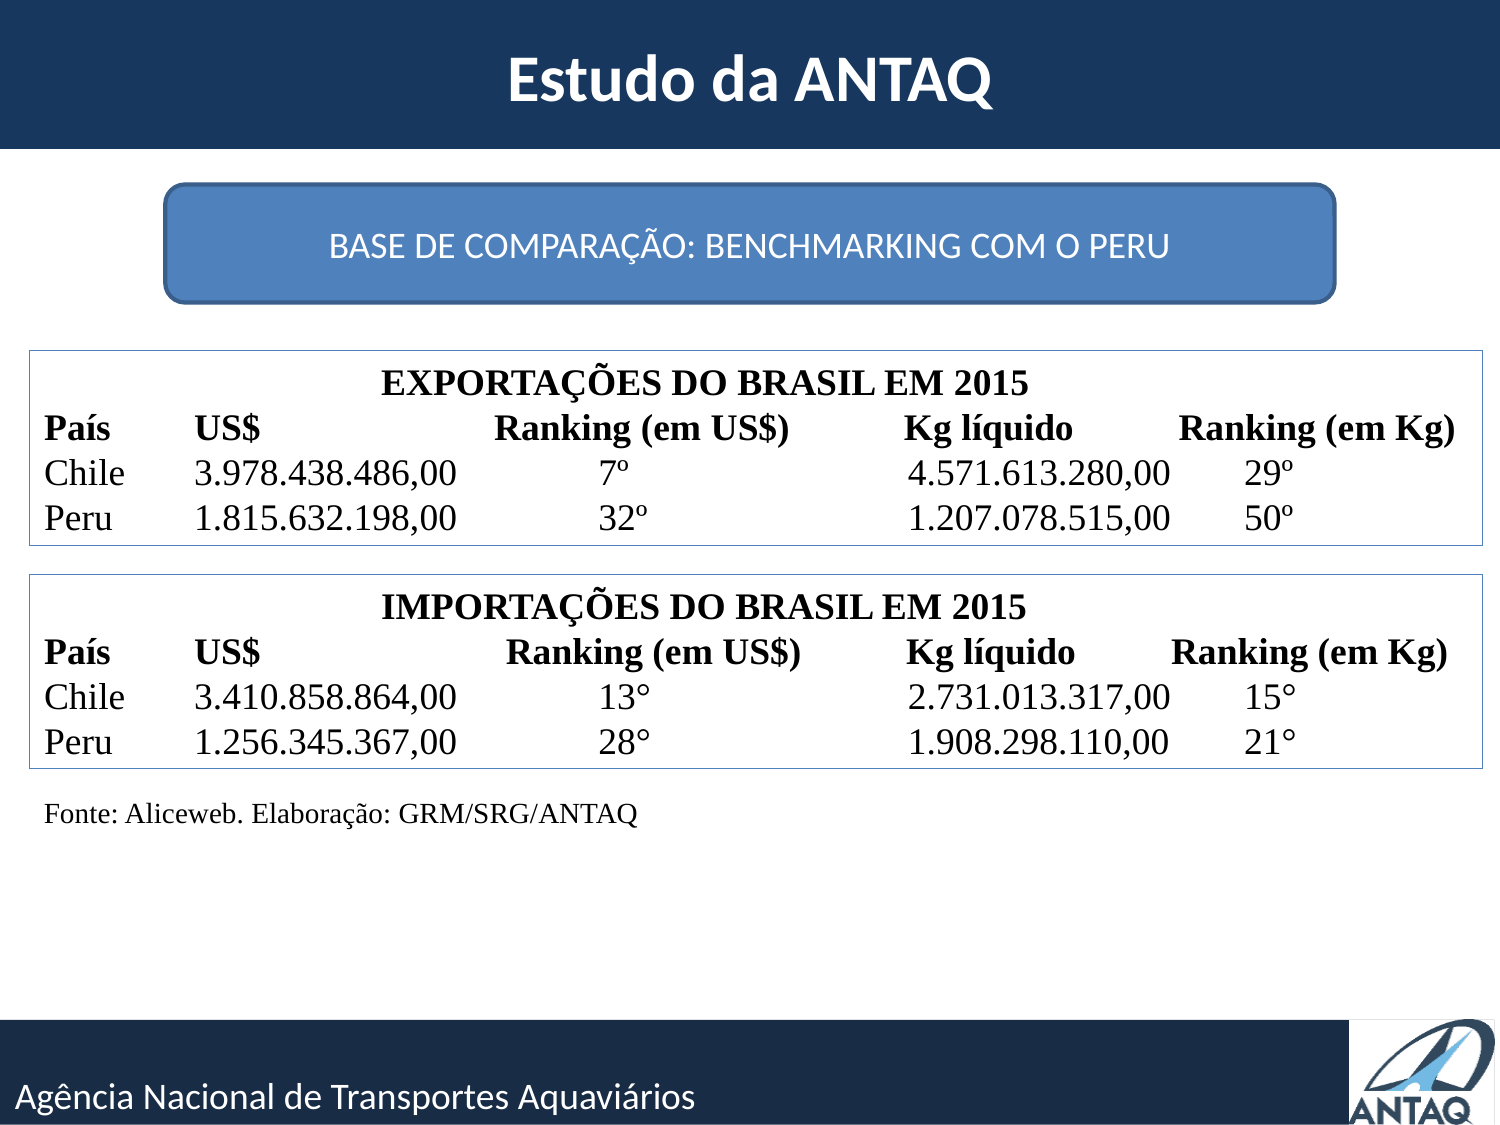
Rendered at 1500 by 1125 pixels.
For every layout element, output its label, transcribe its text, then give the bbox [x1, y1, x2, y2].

text_box EXPORTAÇÕES DO BRASIL EM 2015 País US$ Ranking (em US$) Kg líquido Ranking (em Kg) Chile 3.978.438.486,00 7º 4.571.613.280,00 29º Peru 1.815.632.198,00 32º 1.207.078.515,00 50º [29, 350, 1483, 546]
text_box IMPORTAÇÕES DO BRASIL EM 2015 País US$ Ranking (em US$) Kg líquido Ranking (em Kg) Chile 3.410.858.864,00 13° 2.731.013.317,00 15° Peru 1.256.345.367,00 28° 1.908.298.110,00 21° [29, 574, 1483, 769]
text_box BASE DE COMPARAÇÃO: BENCHMARKING COM O PERU [163, 182, 1337, 305]
text_box Fonte: Aliceweb. Elaboração: GRM/SRG/ANTAQ [28, 786, 989, 837]
picture [1348, 1019, 1495, 1125]
title Estudo da ANTAQ [0, 0, 1500, 149]
